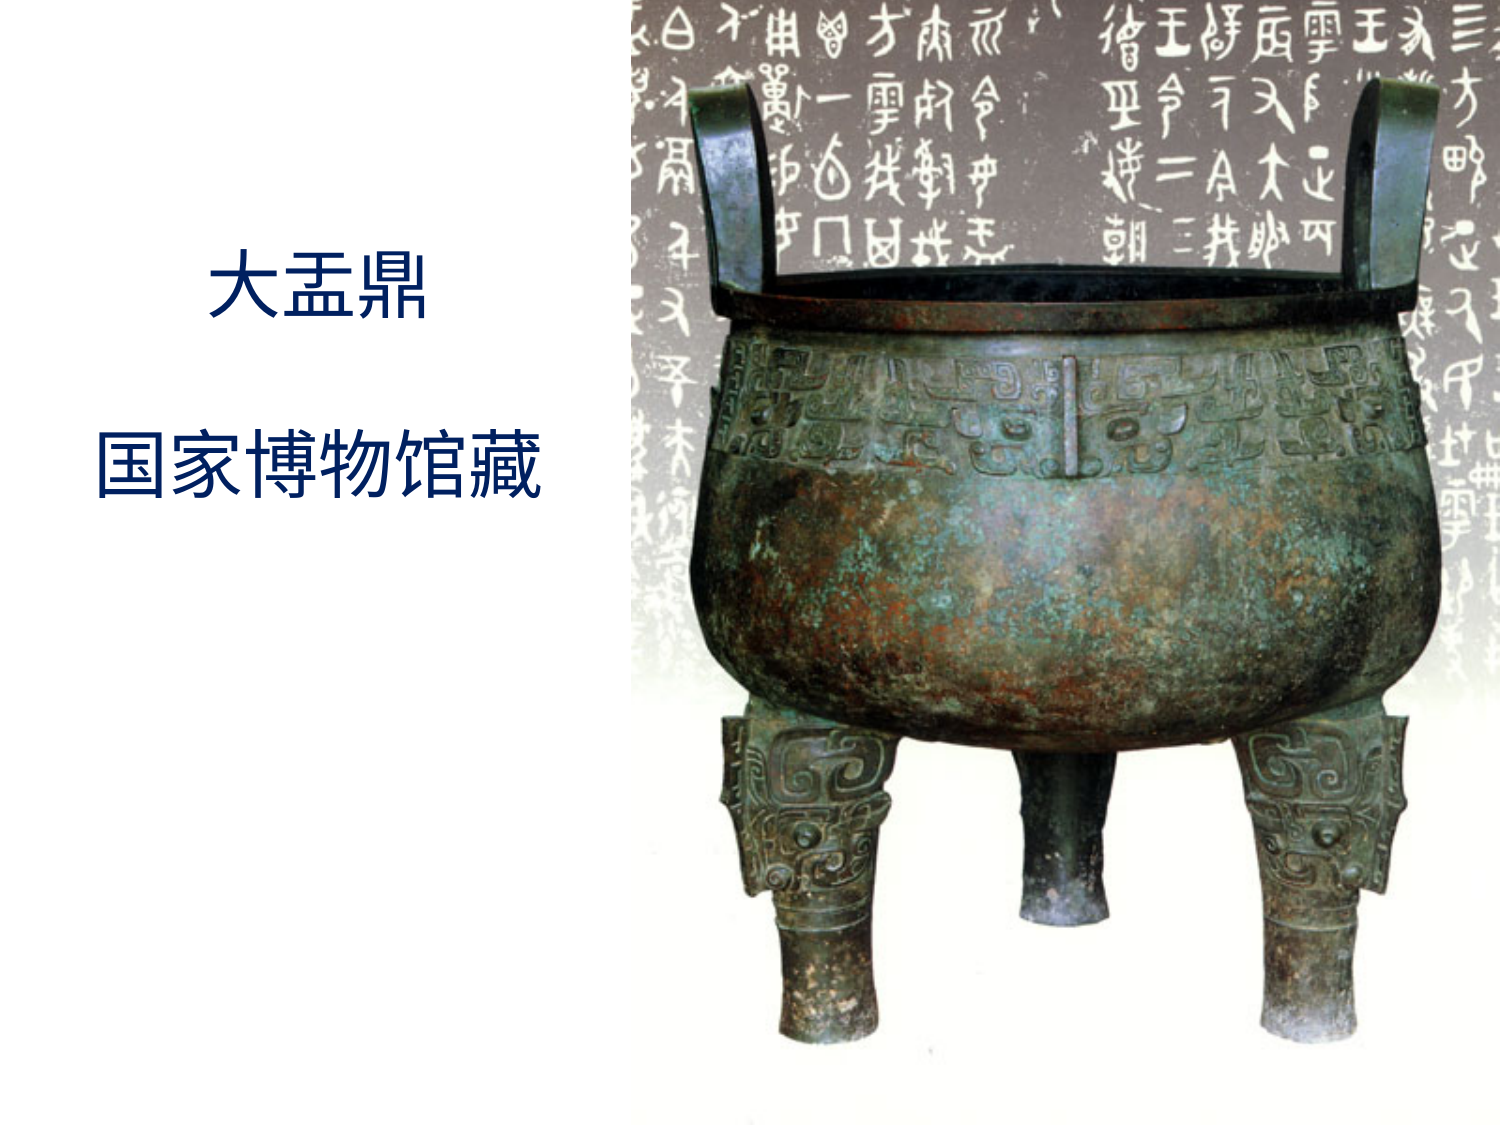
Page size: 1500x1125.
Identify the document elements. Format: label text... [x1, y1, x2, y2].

picture [631, 0, 1500, 1125]
title 大盂鼎 国家博物馆藏 [29, 44, 609, 516]
